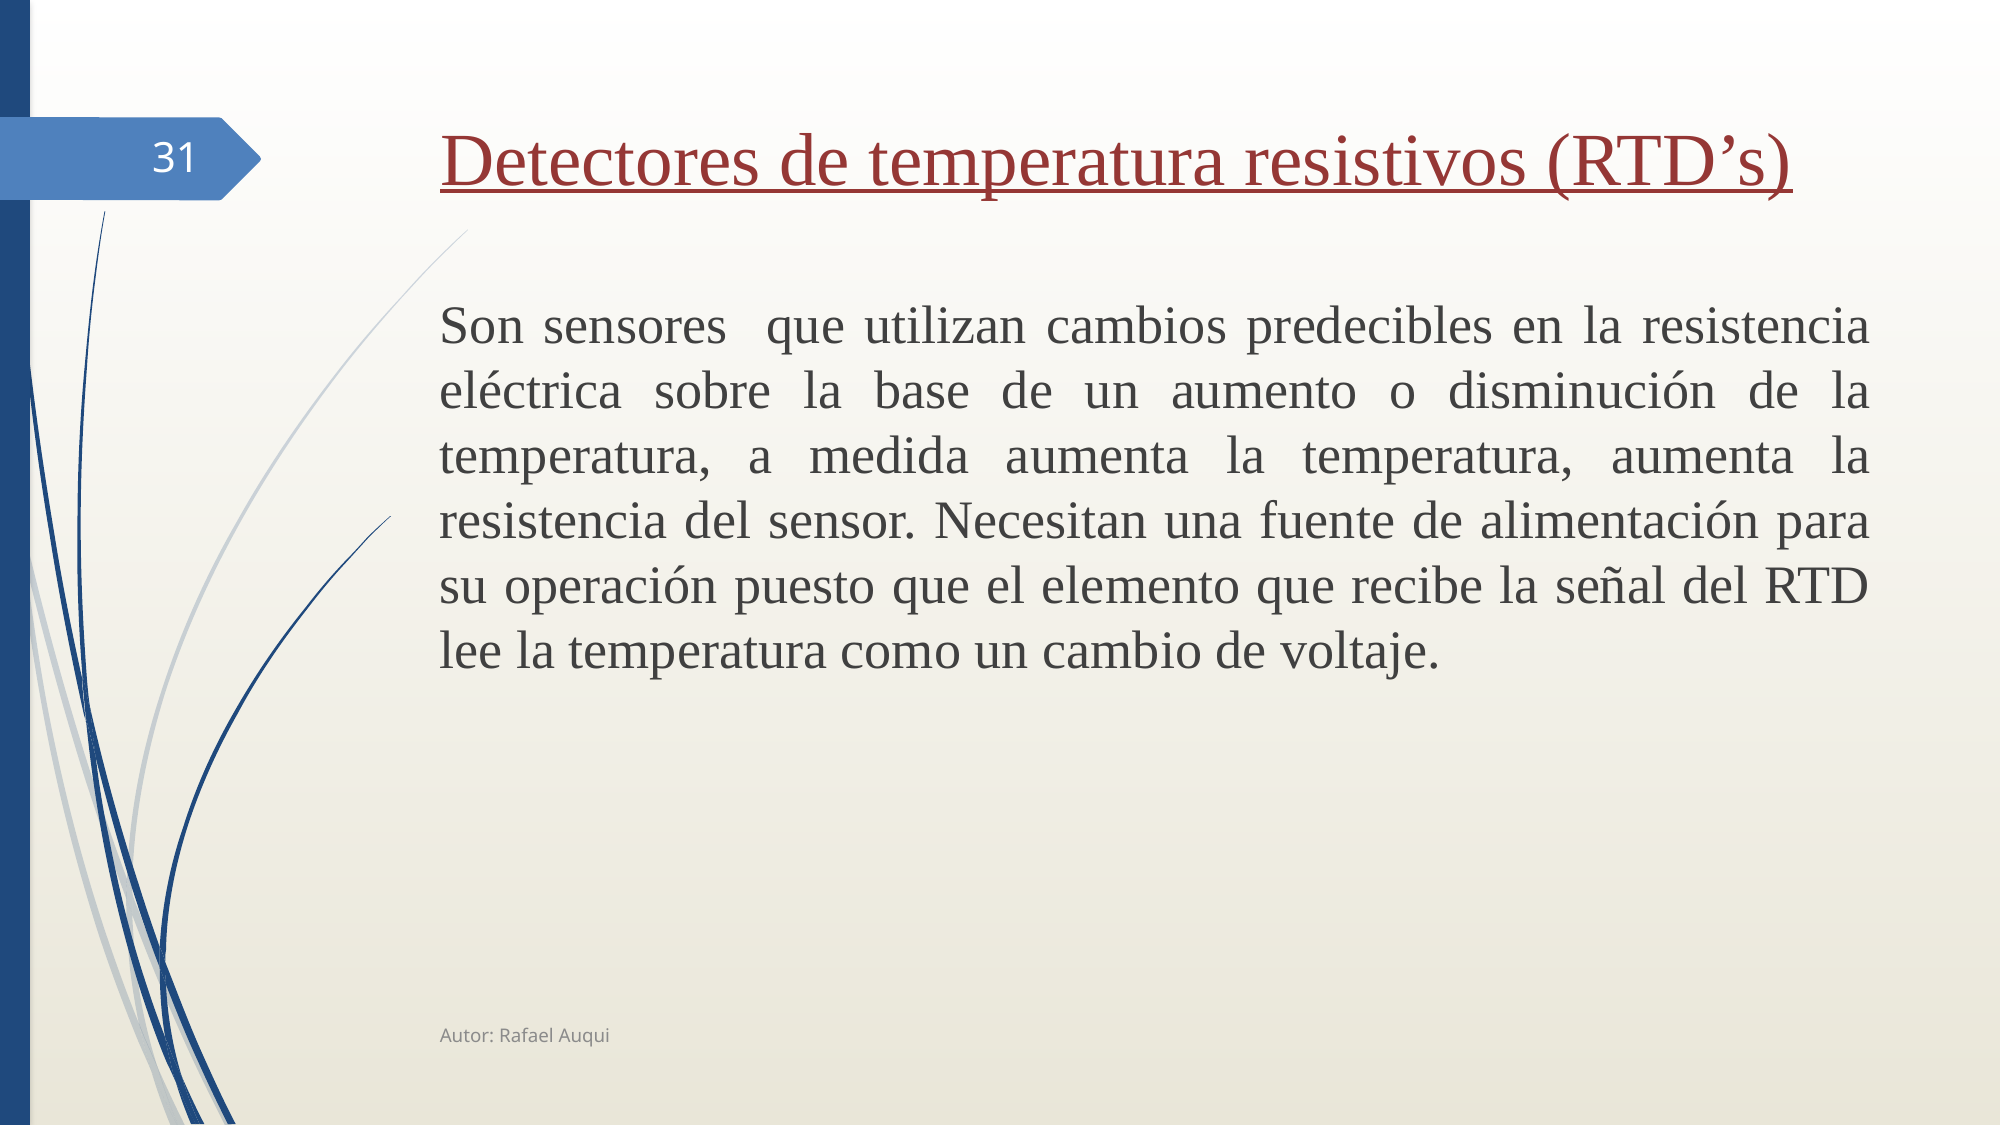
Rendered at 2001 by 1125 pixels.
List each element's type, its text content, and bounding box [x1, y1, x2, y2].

footer Autor: Rafael Auqui [424, 1006, 1675, 1067]
title Detectores de temperatura resistivos (RTD’s) [425, 102, 1888, 281]
slide_number 31 [87, 129, 216, 190]
list Son sensores que utilizan cambios predecibles en la resistencia eléctrica sobre la base de un aumento o disminución de la temperatura, a medida aumenta la temperatura, aumenta la resistencia del sensor. Necesitan una fuente de alimentación para su operación puesto que el elemento que recibe la señal del RTD lee la temperatura como un cambio de voltaje. [424, 281, 1888, 902]
